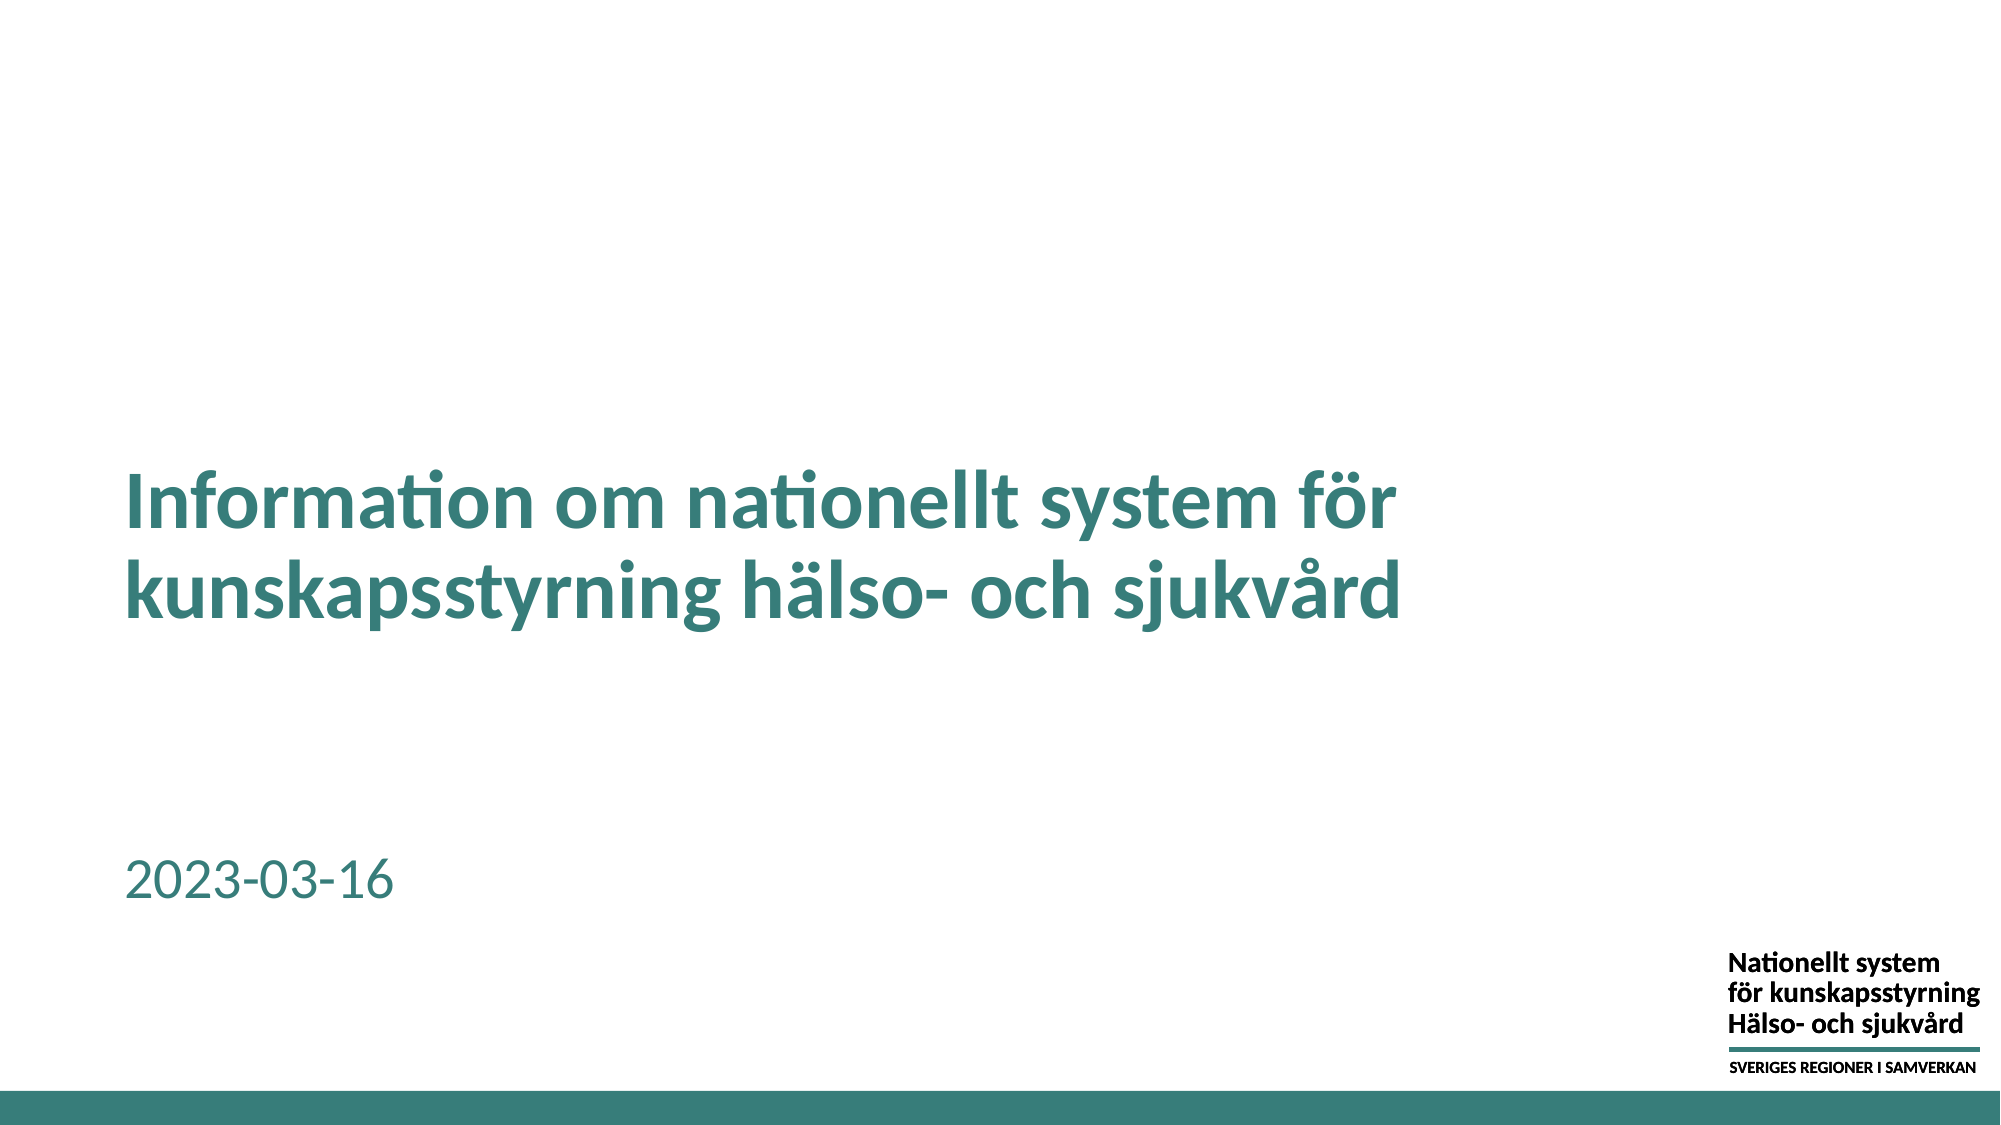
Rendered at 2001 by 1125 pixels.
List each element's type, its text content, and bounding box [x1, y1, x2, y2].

title Information om nationellt system för kunskapsstyrning hälso- och sjukvård [109, 321, 1686, 645]
subtitle 2023-03-16 [109, 840, 1686, 1023]
